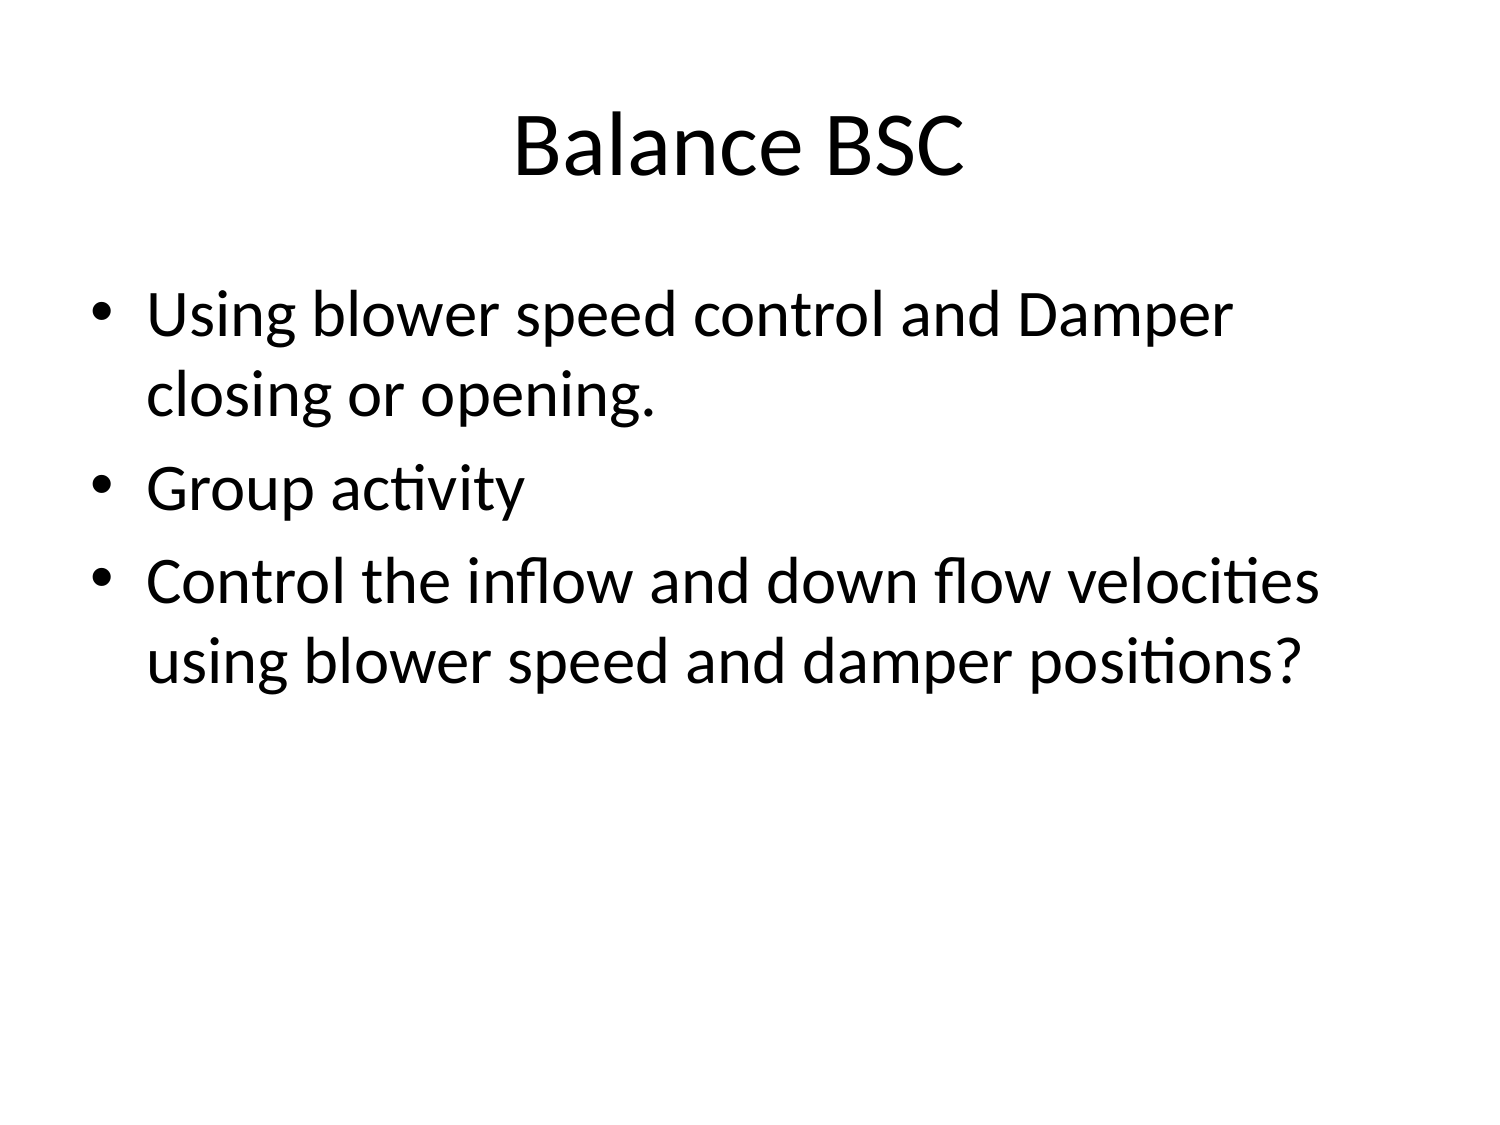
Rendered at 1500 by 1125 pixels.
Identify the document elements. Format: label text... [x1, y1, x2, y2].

title Balance BSC [75, 45, 1425, 233]
list Using blower speed control and Damper closing or opening. Group activity Control the inflow and down flow velocities using blower speed and damper positions? [75, 262, 1425, 1005]
